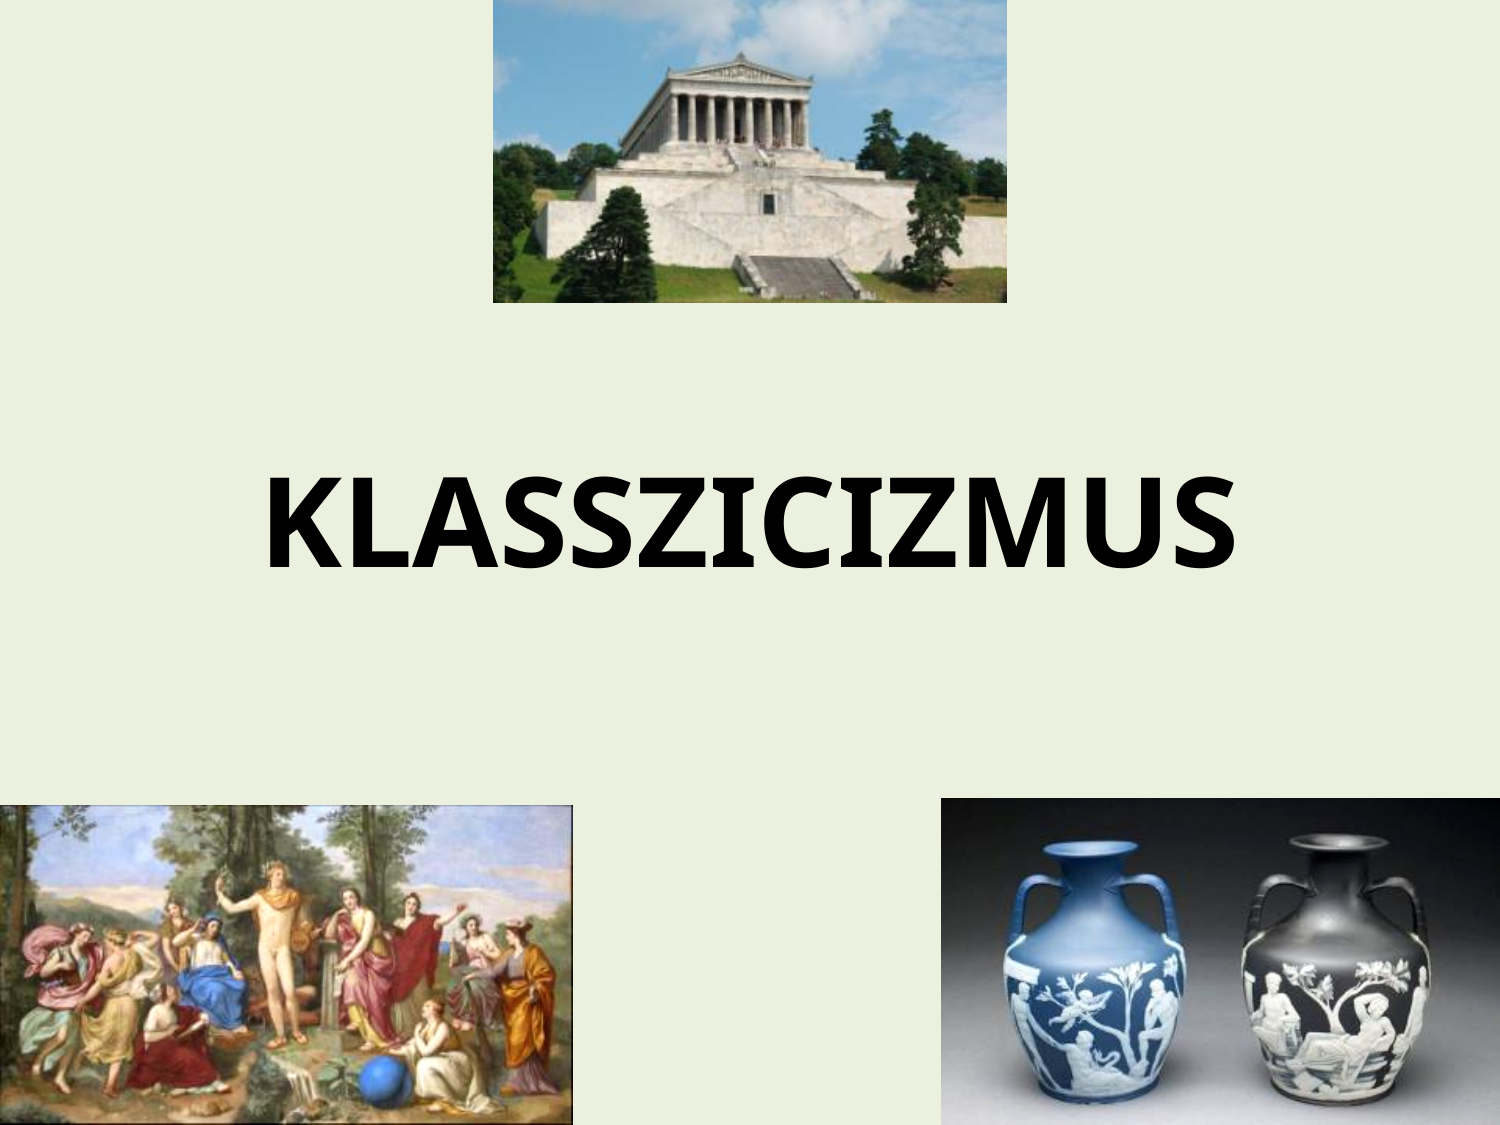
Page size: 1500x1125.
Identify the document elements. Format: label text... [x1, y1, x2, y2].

picture [0, 805, 573, 1125]
picture [941, 798, 1500, 1125]
picture [492, 0, 1008, 303]
title KLASSZICIZMUS [112, 397, 1388, 639]
